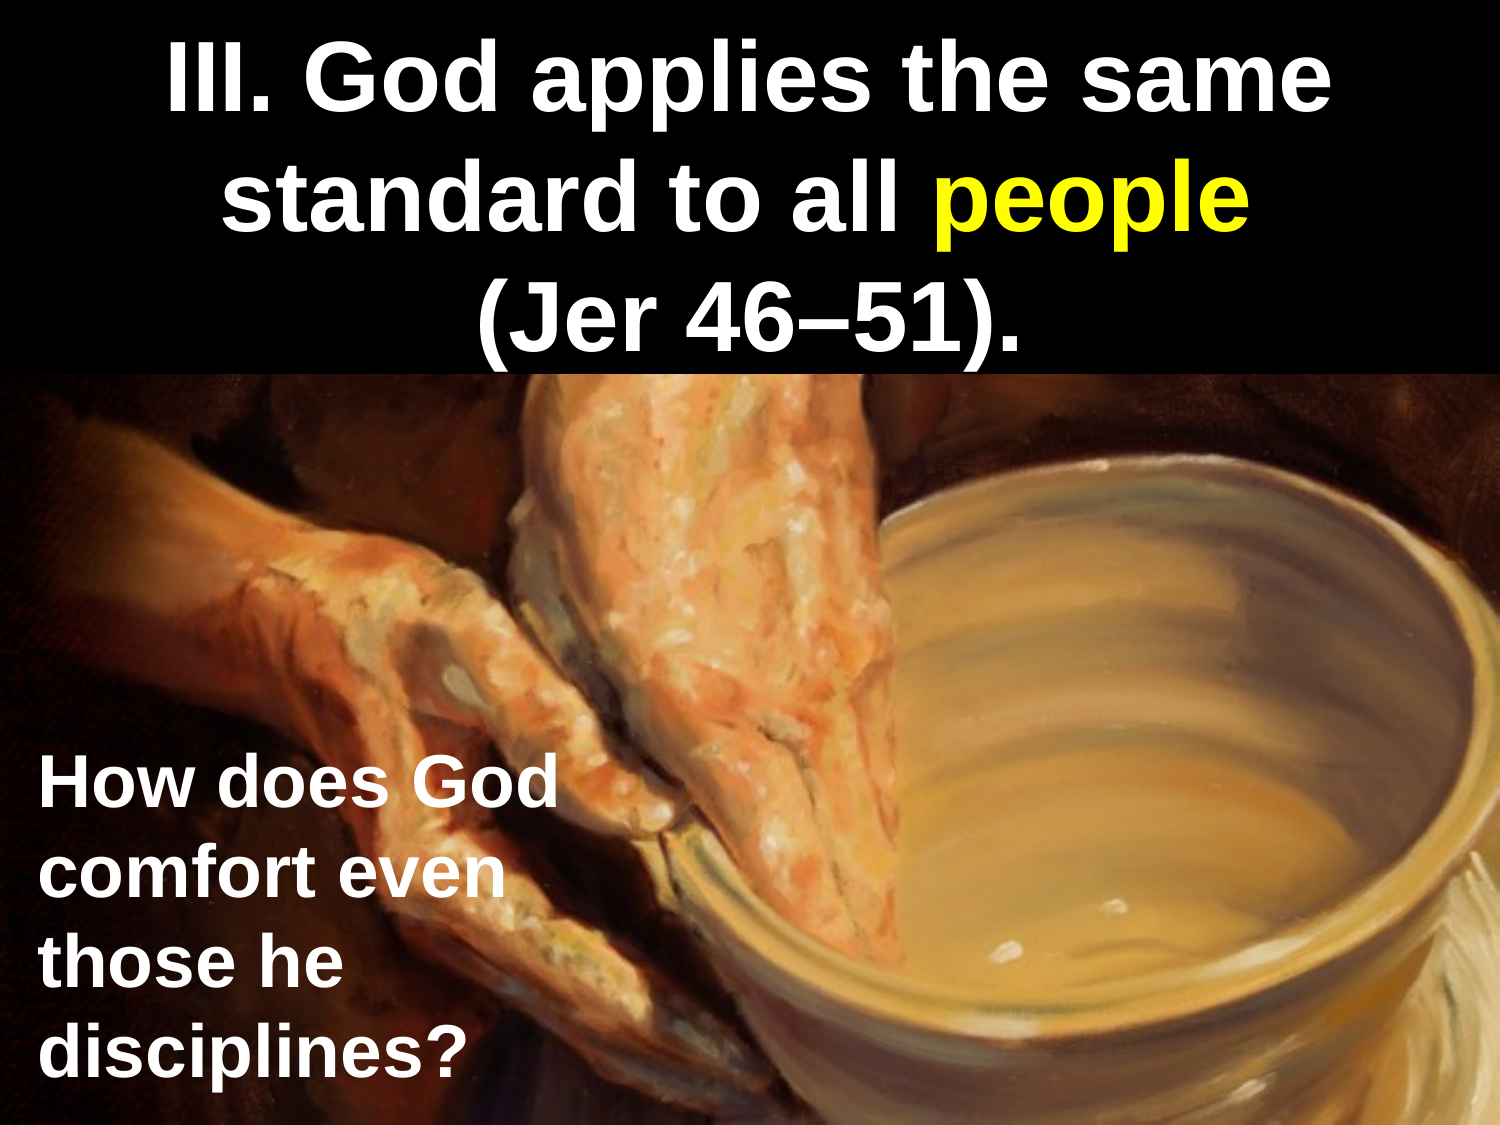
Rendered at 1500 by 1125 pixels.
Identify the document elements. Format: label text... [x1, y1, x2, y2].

picture [0, 374, 1500, 1125]
title III. God applies the same standard to all people (Jer 46–51). [0, 8, 1500, 374]
